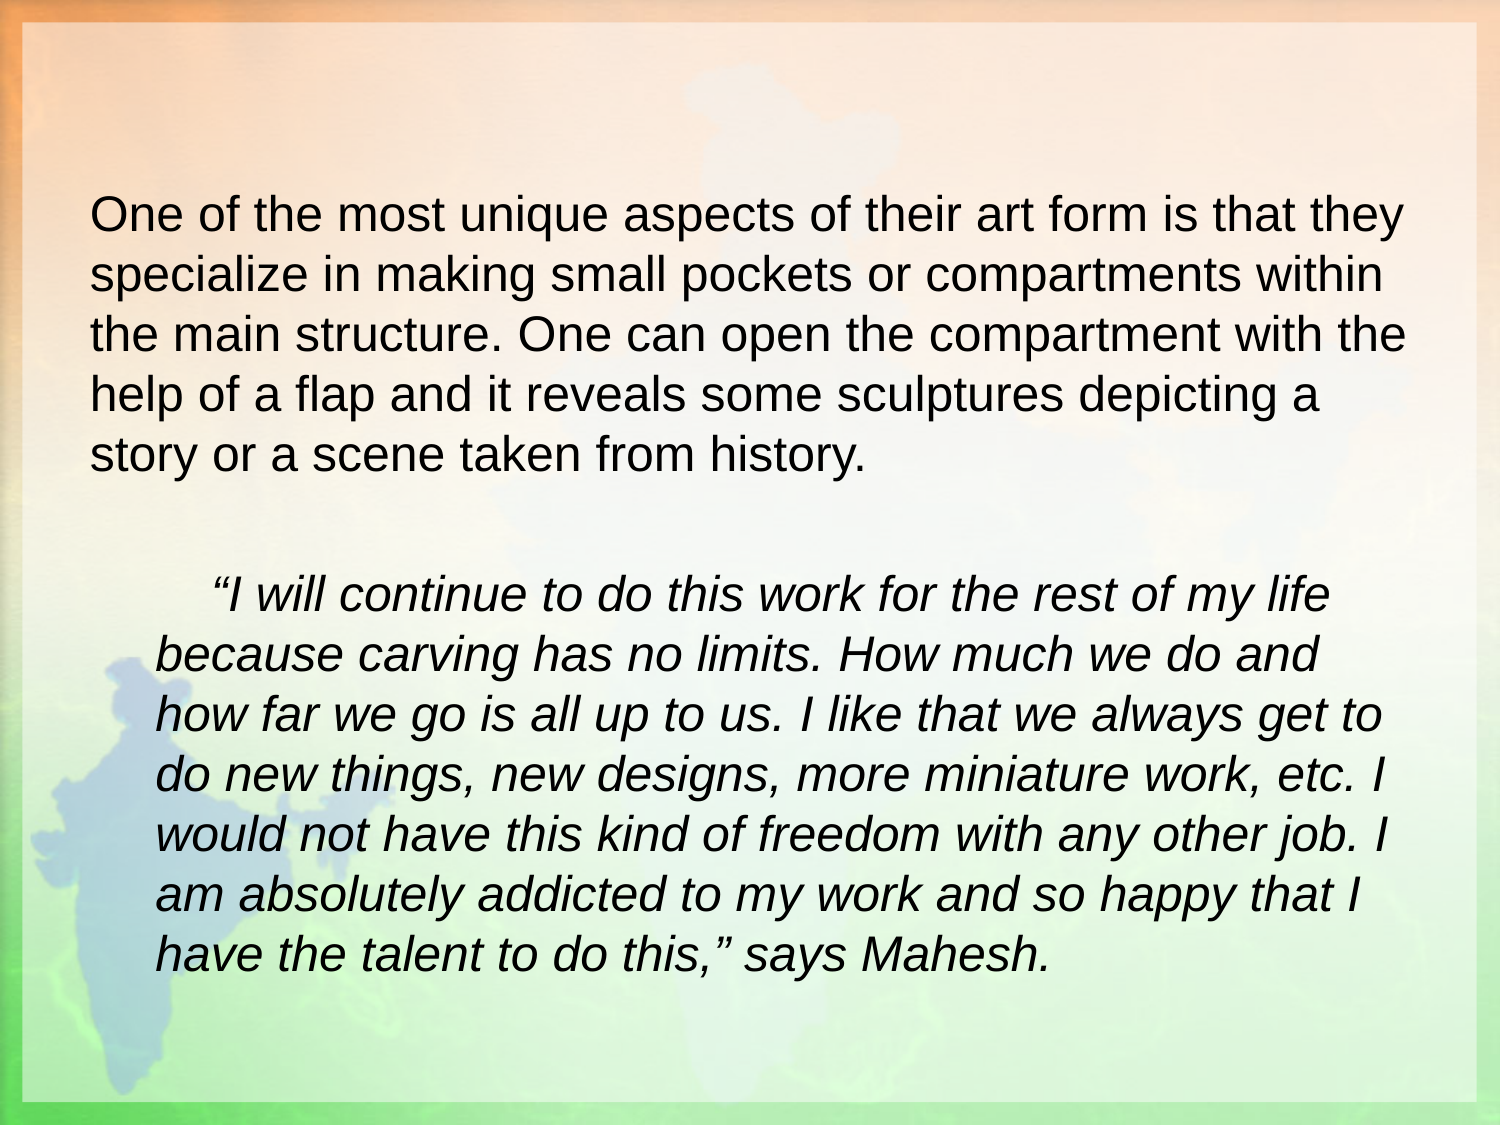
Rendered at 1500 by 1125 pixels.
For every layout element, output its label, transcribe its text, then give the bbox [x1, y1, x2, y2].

list One of the most unique aspects of their art form is that they specialize in making small pockets or compartments within the main structure. One can open the compartment with the help of a flap and it reveals some sculptures depicting a story or a scene taken from history. “I will continue to do this work for the rest of my life because carving has no limits. How much we do and how far we go is all up to us. I like that we always get to do new things, new designs, more miniature work, etc. I would not have this kind of freedom with any other job. I am absolutely addicted to my work and so happy that I have the talent to do this,” says Mahesh. [74, 173, 1425, 1072]
picture [0, 0, 1500, 1125]
